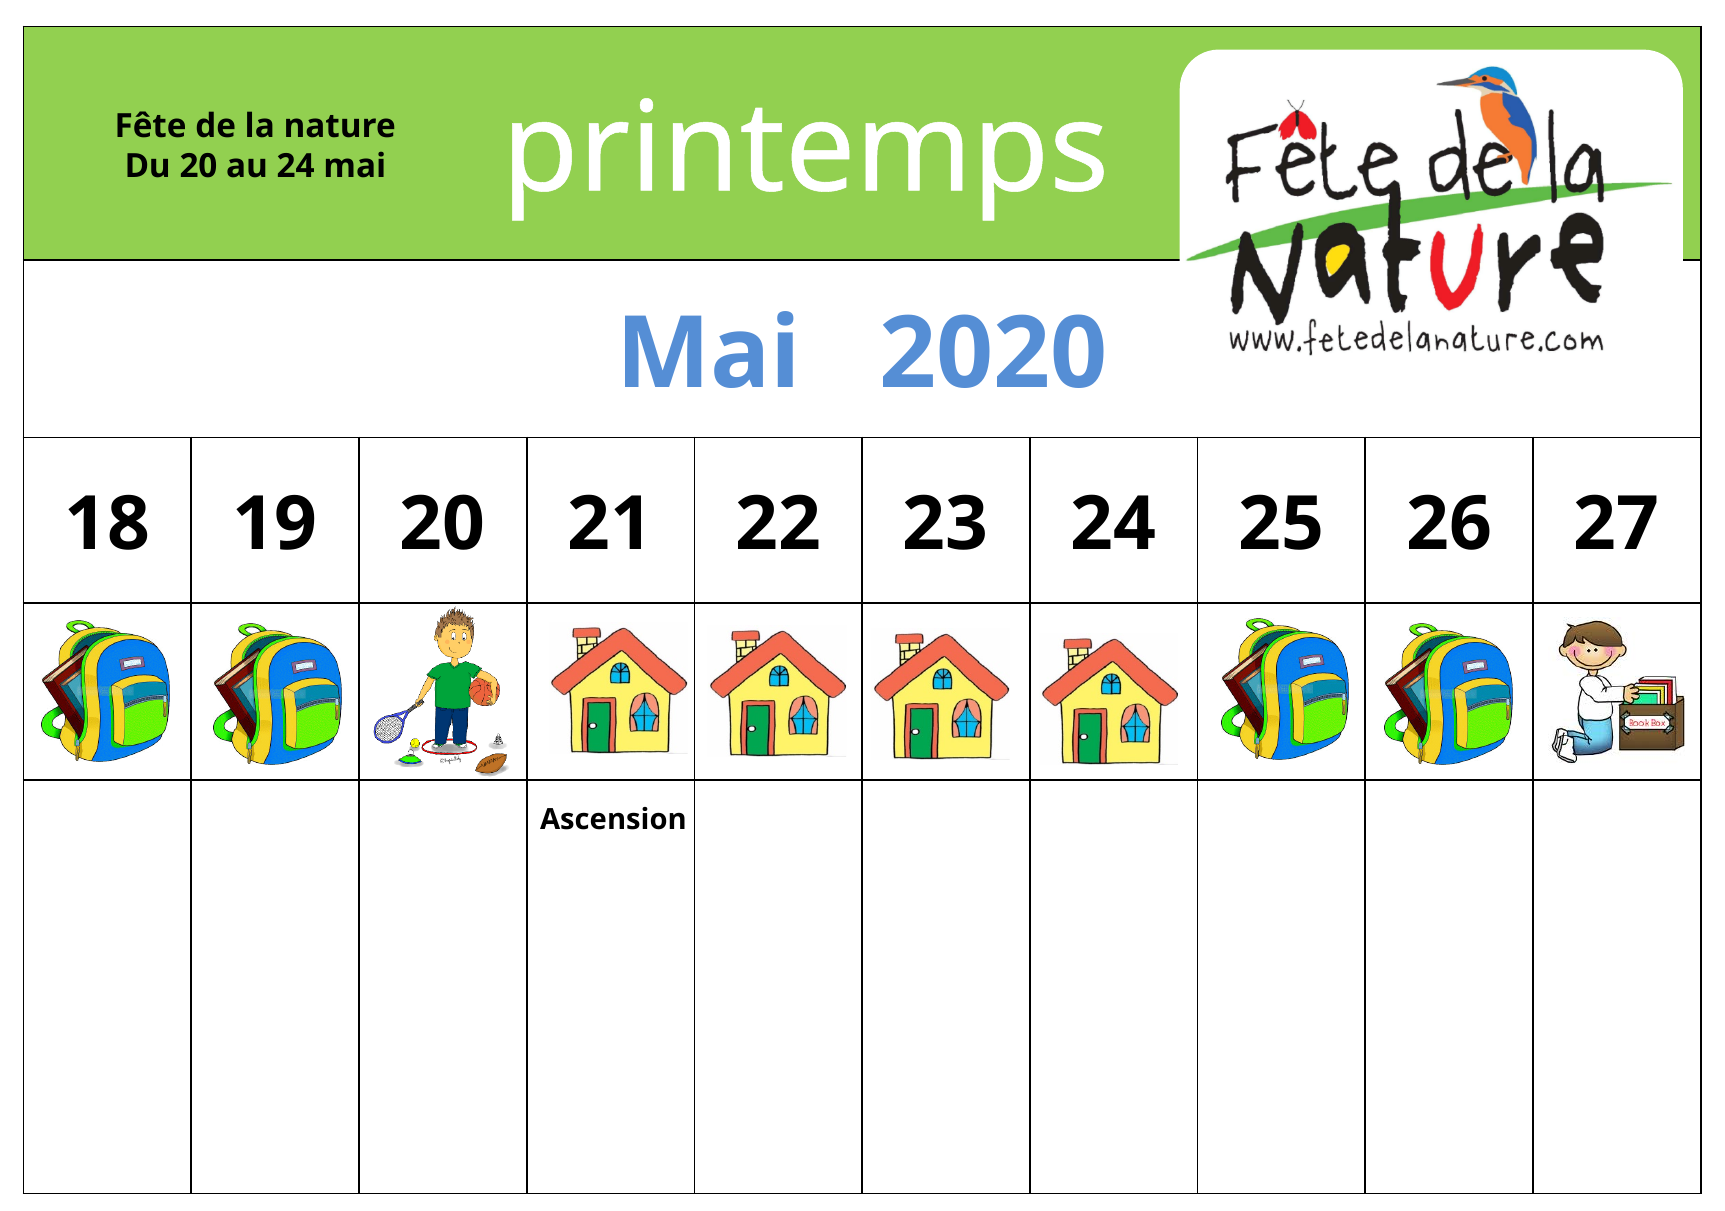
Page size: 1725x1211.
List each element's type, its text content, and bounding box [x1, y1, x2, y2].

table_cell 27 [1534, 438, 1700, 602]
table_cell [863, 781, 1029, 1193]
table_cell [555, 604, 694, 779]
table_cell [695, 604, 861, 779]
picture [1179, 49, 1684, 379]
table_cell 18 [24, 438, 190, 602]
table_cell 20 [360, 438, 526, 593]
table_header [24, 27, 1700, 259]
table_cell 24 [1031, 438, 1197, 602]
text_box Fête de la nature Du 20 au 24 mai [50, 97, 461, 192]
table_cell [863, 604, 1029, 779]
table_cell [192, 604, 356, 779]
picture [41, 619, 170, 762]
picture [870, 628, 1010, 760]
picture [707, 625, 847, 757]
table_cell [1198, 781, 1364, 1193]
picture [1039, 633, 1179, 765]
table_cell 19 [192, 438, 358, 602]
table_cell [192, 781, 358, 1193]
table_cell [24, 604, 190, 779]
picture [1384, 623, 1513, 766]
text_box Ascension [519, 792, 708, 843]
table_cell [1366, 604, 1532, 779]
table_cell [1031, 604, 1197, 779]
table_cell [24, 781, 190, 1193]
picture [213, 623, 342, 766]
table_cell Mai 2020 [24, 261, 1700, 437]
table_cell [695, 781, 861, 1193]
picture [361, 594, 688, 783]
table_cell 25 [1198, 438, 1364, 602]
table_cell [528, 843, 694, 1193]
picture [1220, 617, 1349, 760]
table_cell [1534, 781, 1700, 1193]
picture [1547, 617, 1686, 765]
text_box printemps [486, 57, 1125, 223]
table_cell 22 [695, 438, 861, 602]
table_cell [1534, 604, 1700, 779]
table_cell 26 [1366, 438, 1532, 602]
table_cell [528, 781, 694, 792]
table_cell 21 [528, 438, 694, 602]
table_cell [360, 789, 526, 1193]
table_cell [1366, 781, 1532, 1193]
table_cell [1031, 781, 1197, 1193]
table_cell 23 [863, 438, 1029, 602]
table_cell [1198, 604, 1364, 779]
